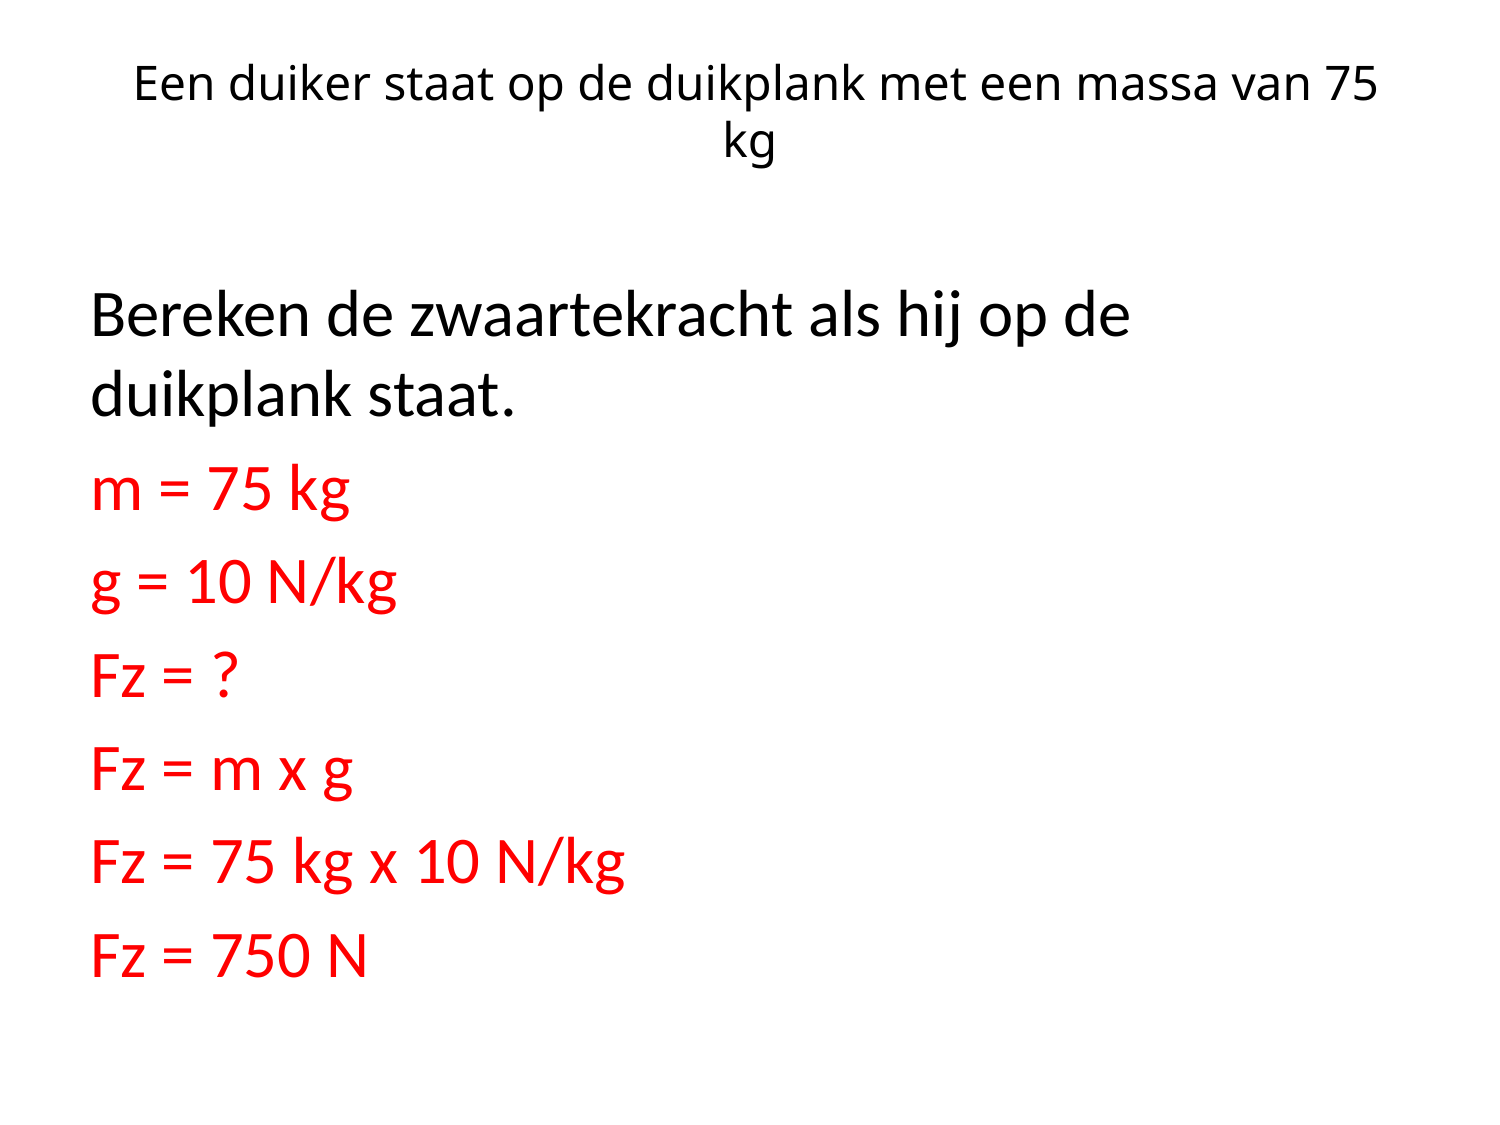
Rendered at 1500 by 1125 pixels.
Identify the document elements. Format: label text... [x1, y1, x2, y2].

list Bereken de zwaartekracht als hij op de duikplank staat. m = 75 kg g = 10 N/kg Fz = ? Fz = m x g Fz = 75 kg x 10 N/kg Fz = 750 N [75, 262, 1425, 1005]
title Een duiker staat op de duikplank met een massa van 75 kg [75, 45, 1425, 233]
